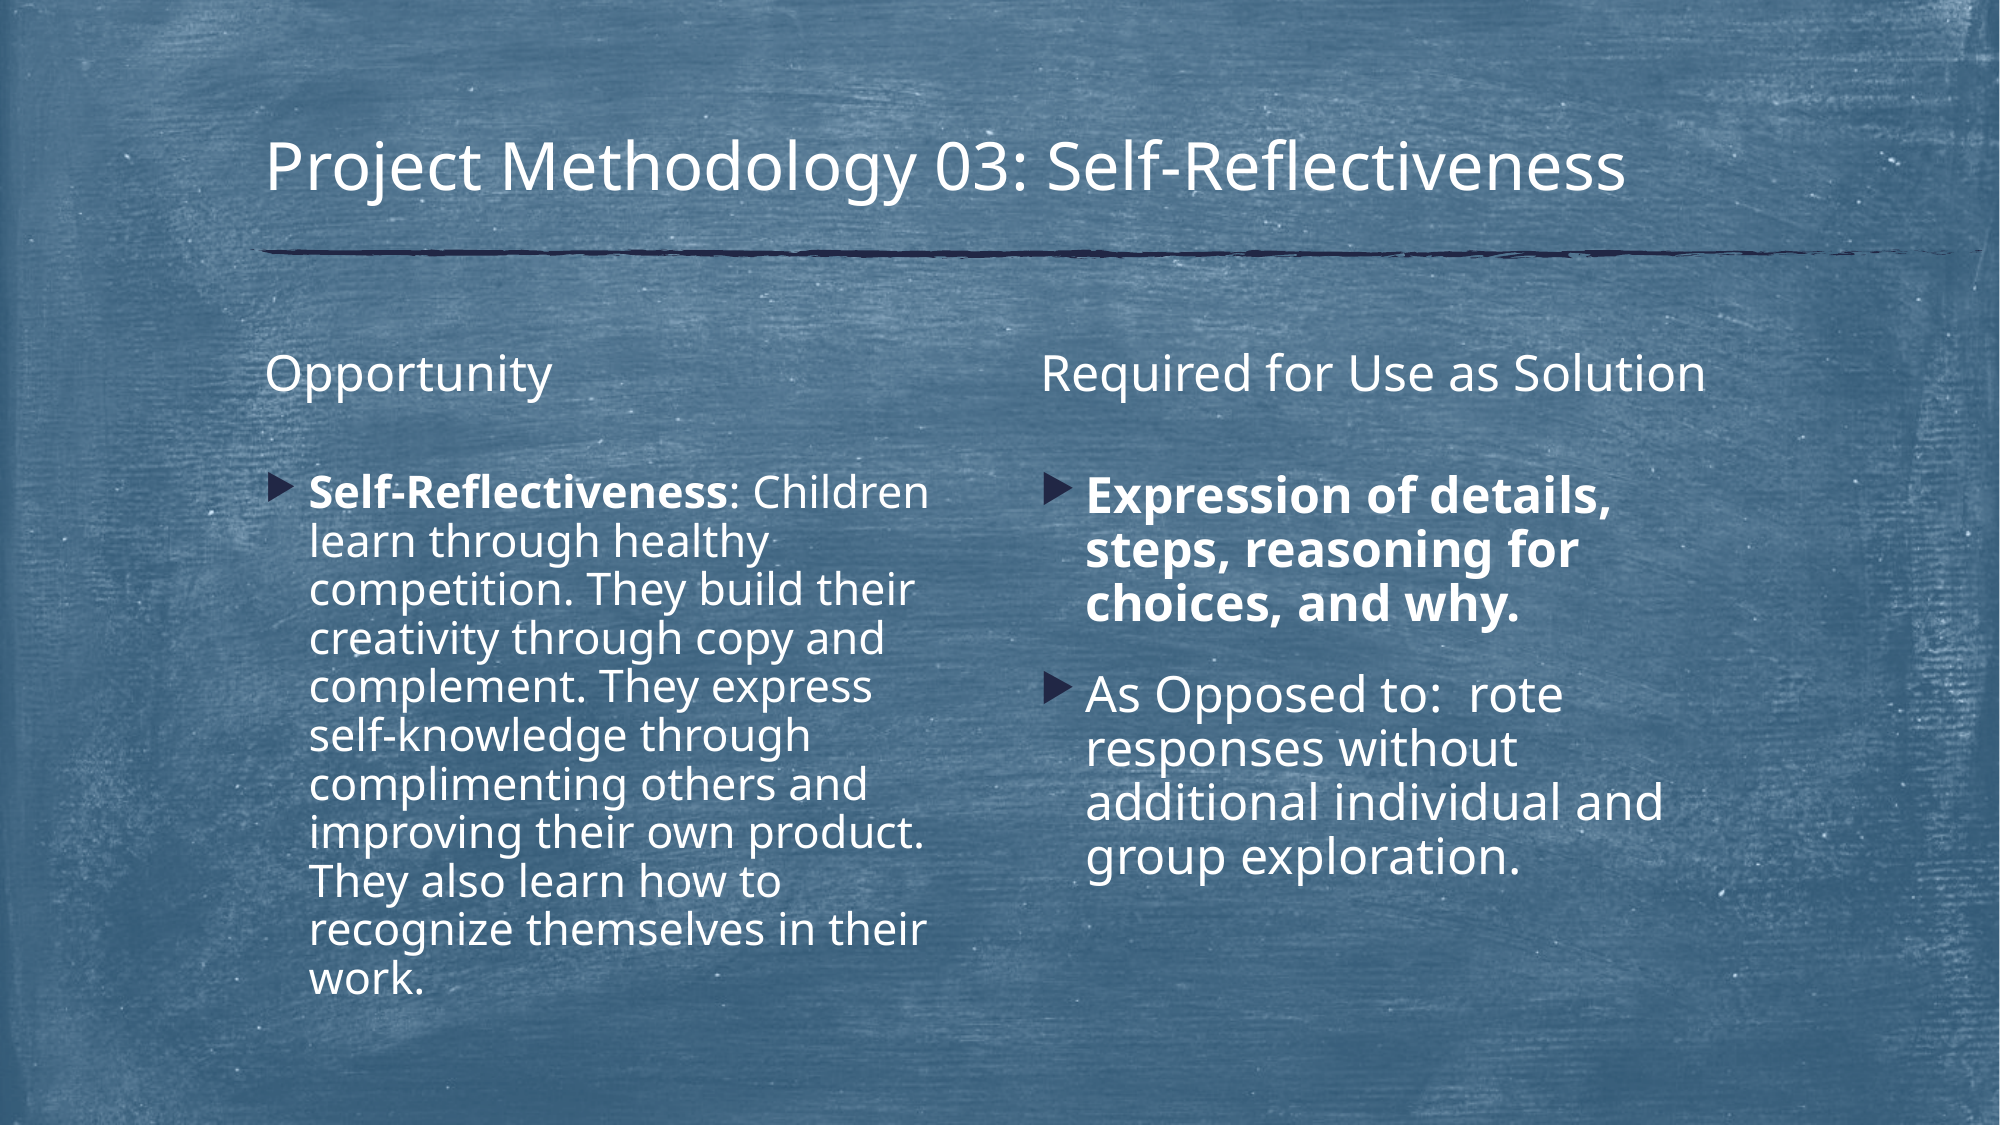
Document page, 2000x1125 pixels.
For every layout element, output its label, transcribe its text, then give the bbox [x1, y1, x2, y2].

list Opportunity [249, 312, 975, 438]
title Project Methodology 03: Self-Reflectiveness [249, 45, 1750, 213]
list Expression of details, steps, reasoning for choices, and why. As Opposed to: rote responses without additional individual and group exploration. [1025, 462, 1750, 1013]
list Self-Reflectiveness: Children learn through healthy competition. They build their creativity through copy and complement. They express self-knowledge through complimenting others and improving their own product. They also learn how to recognize themselves in their work. [249, 462, 975, 1013]
list Required for Use as Solution [1025, 312, 1750, 438]
